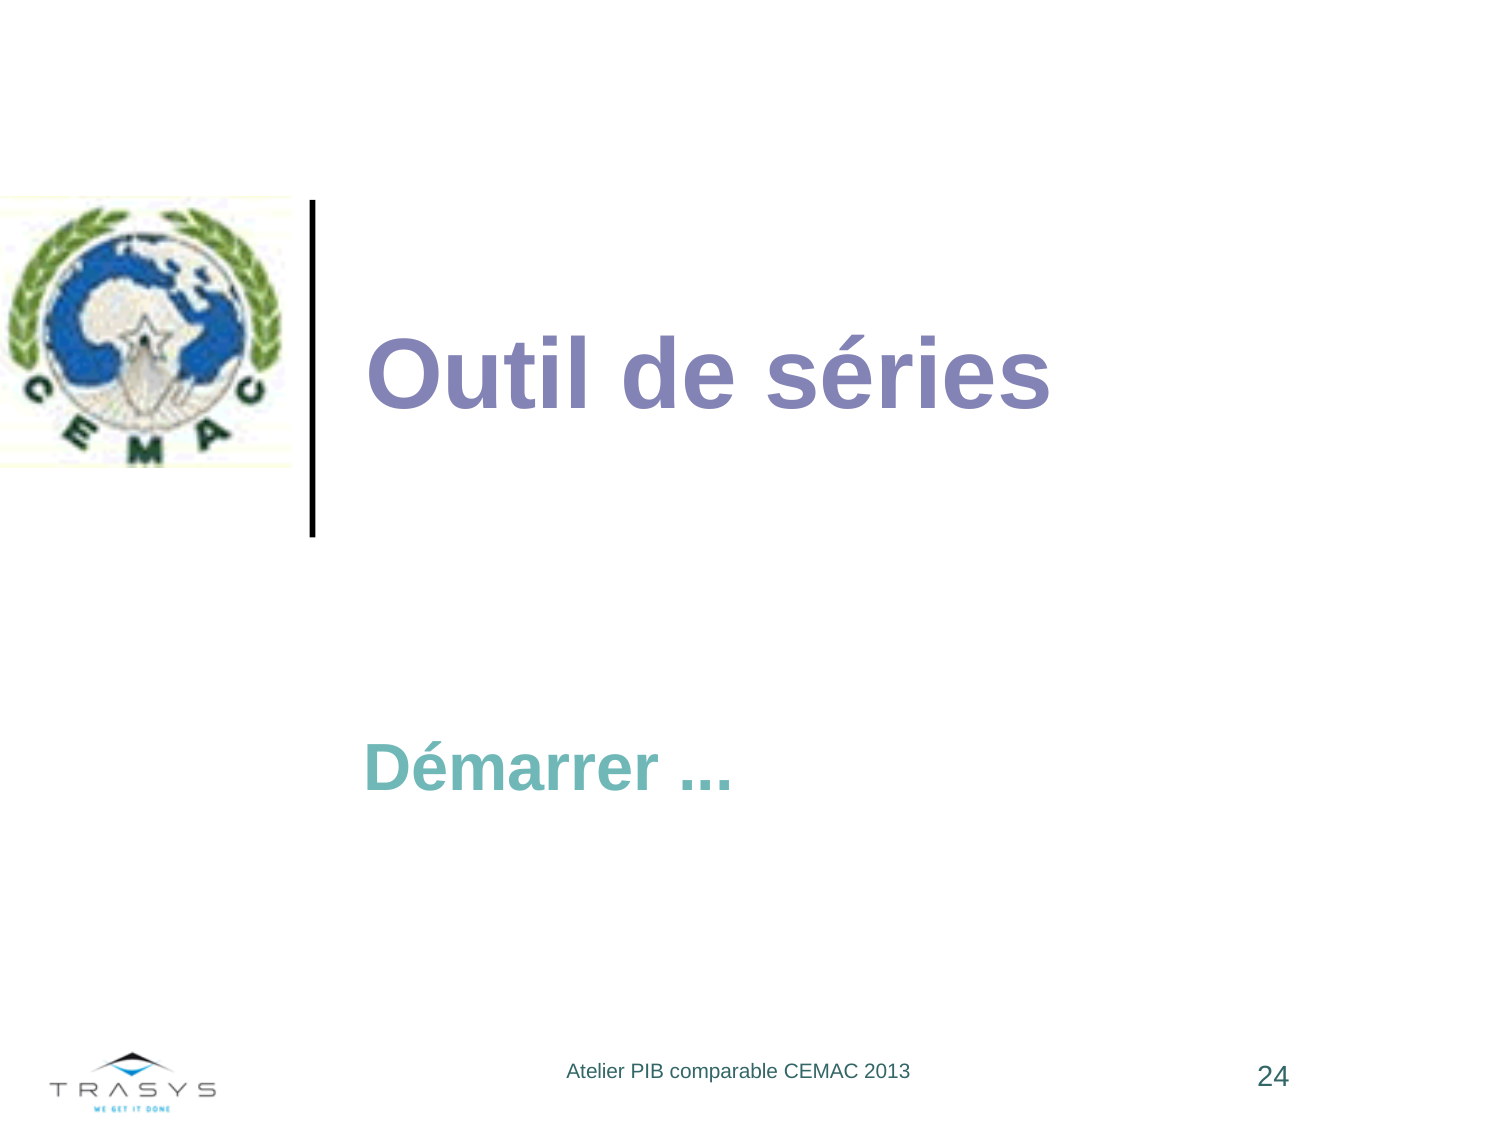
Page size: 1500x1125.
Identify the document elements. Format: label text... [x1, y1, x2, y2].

footer Atelier PIB comparable CEMAC 2013 [500, 1049, 976, 1125]
slide_number 24 [1241, 1049, 1443, 1125]
title Outil de séries [349, 224, 1413, 513]
picture [34, 1029, 235, 1125]
picture [0, 196, 306, 469]
subtitle Démarrer ... [348, 715, 1412, 939]
